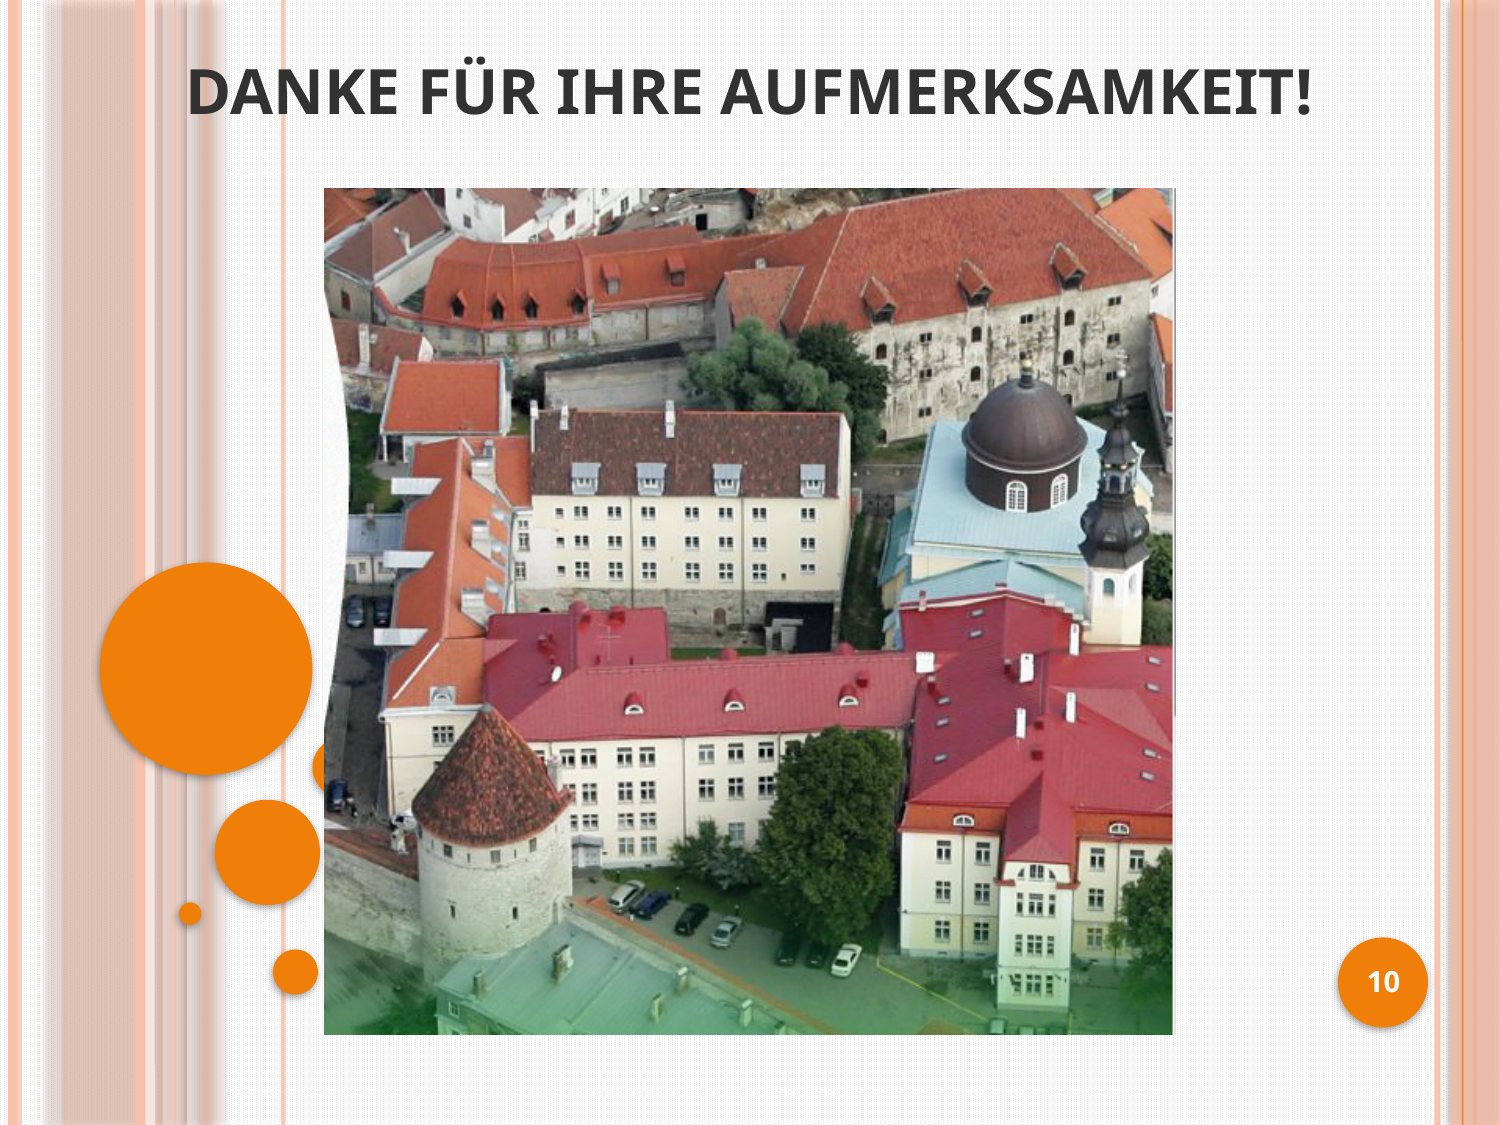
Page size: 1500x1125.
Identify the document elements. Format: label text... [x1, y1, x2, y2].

slide_number 10 [1333, 940, 1434, 1027]
title DANKE FÜR IHRE AUFMERKSAMKEIT! [0, 45, 1500, 233]
picture [323, 187, 1177, 1036]
